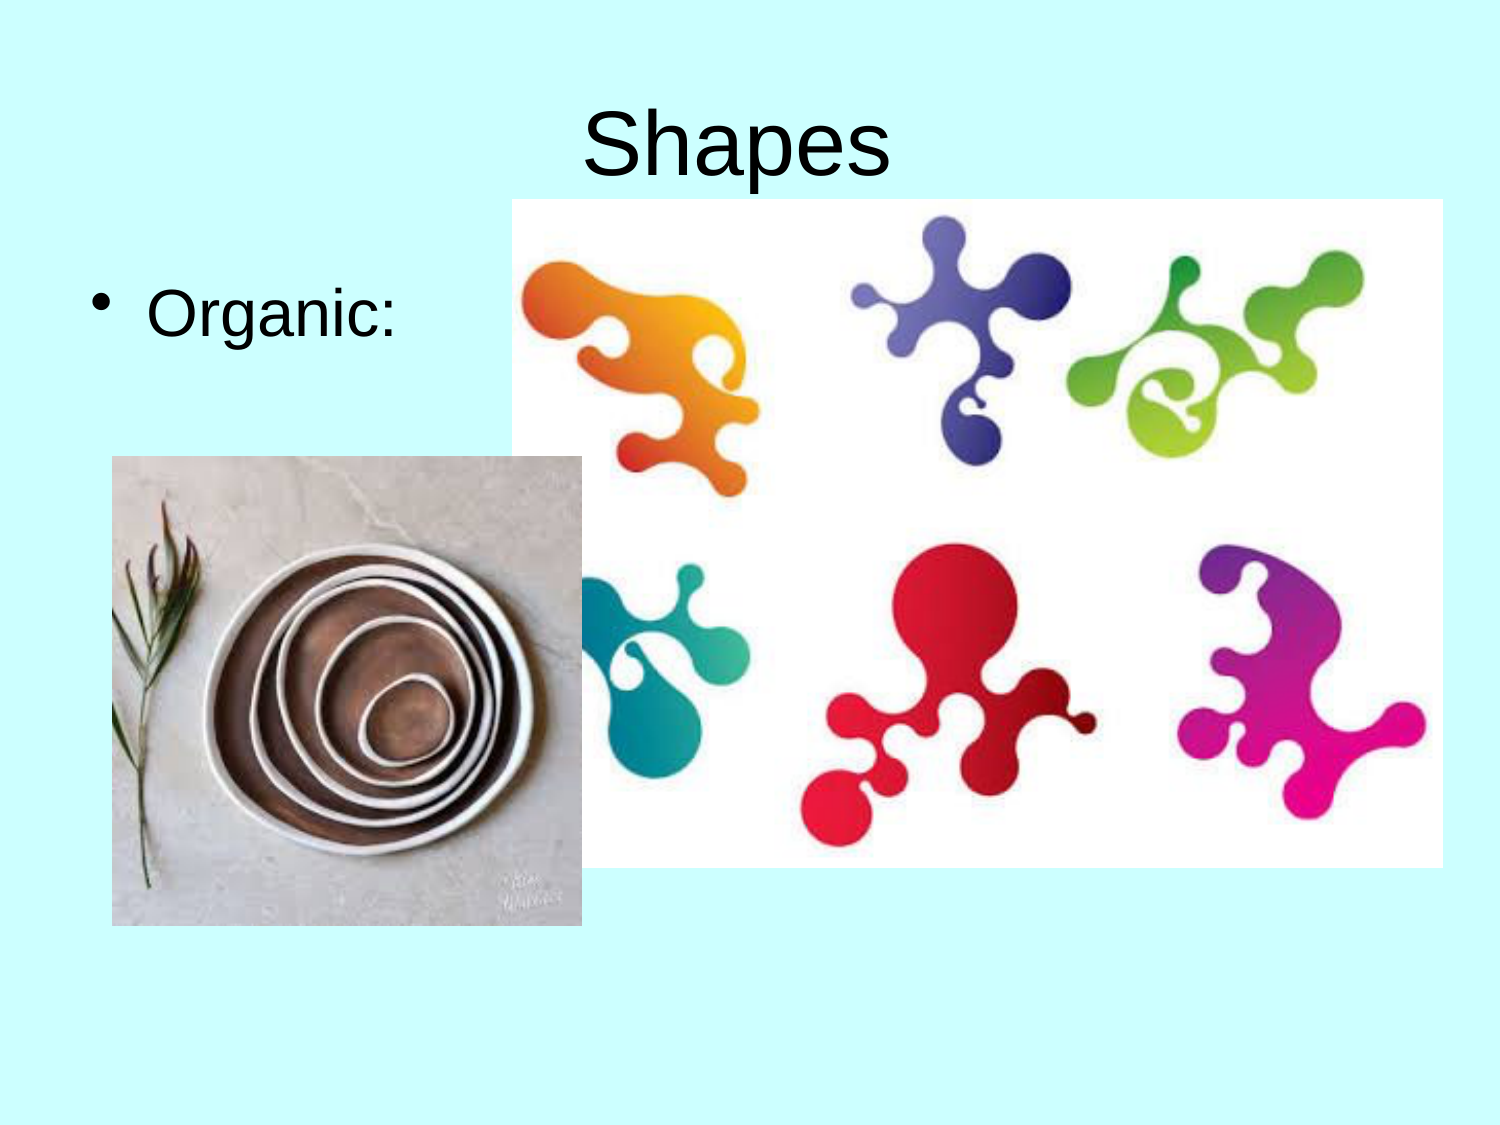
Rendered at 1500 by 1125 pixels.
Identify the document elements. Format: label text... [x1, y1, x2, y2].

title Shapes [74, 44, 1426, 233]
picture [112, 199, 1443, 926]
list Organic: [74, 262, 1426, 1006]
